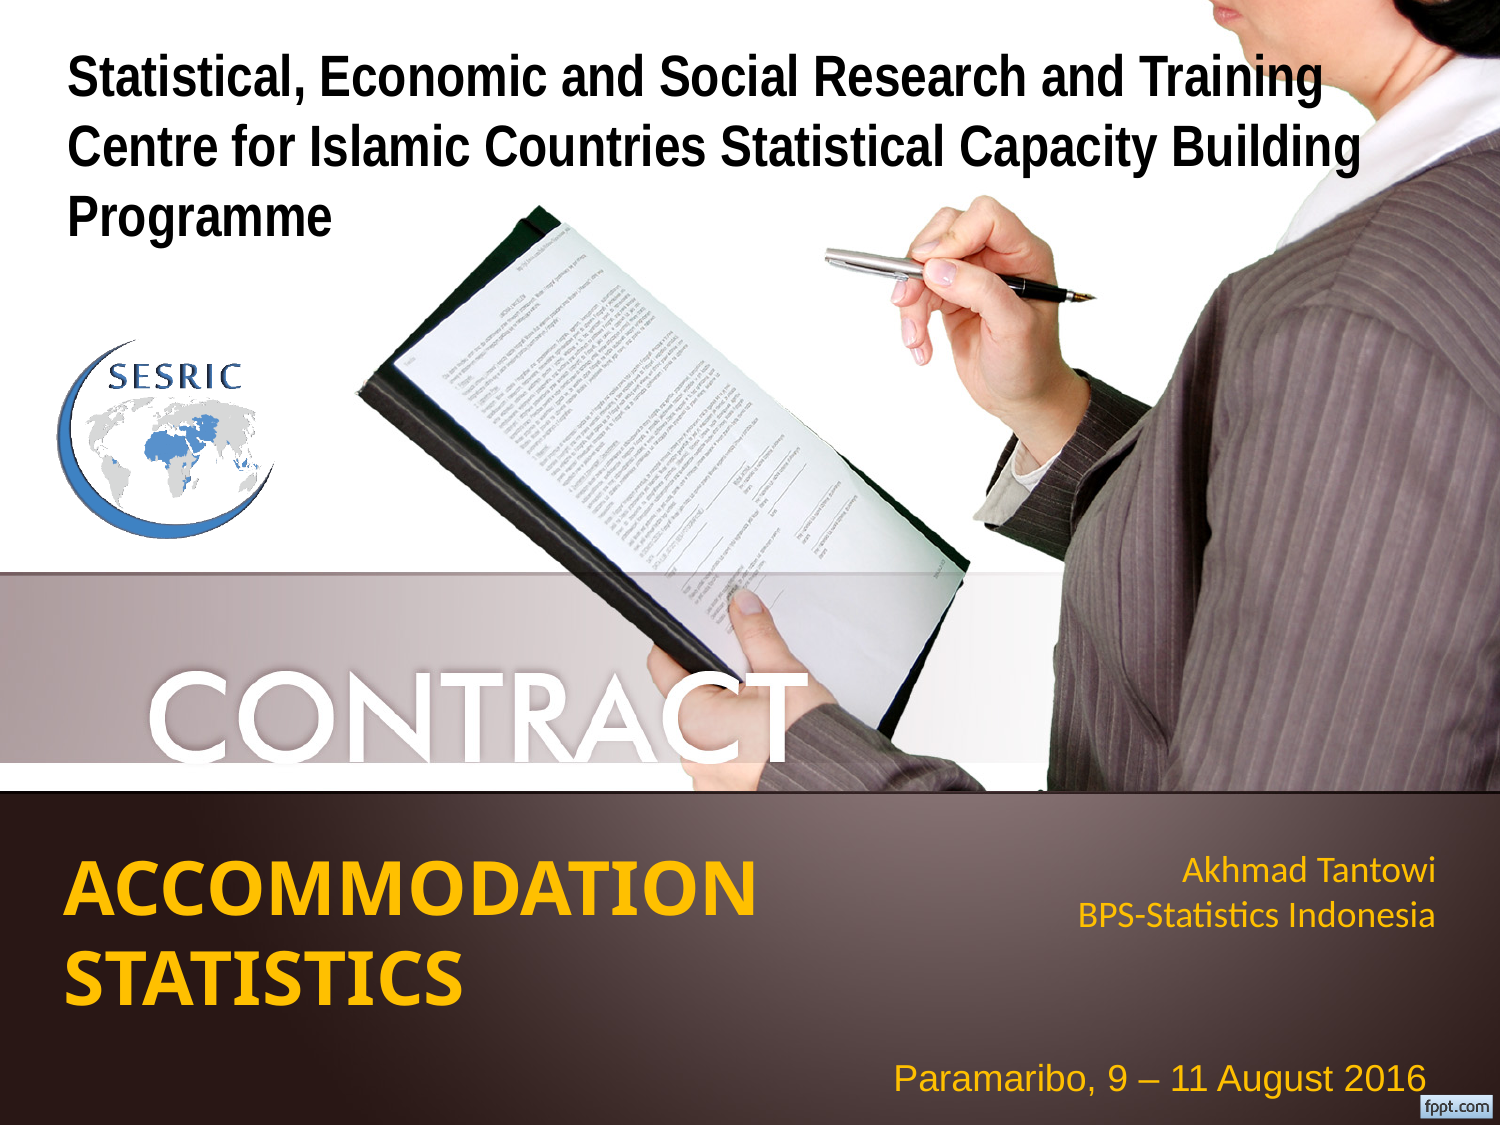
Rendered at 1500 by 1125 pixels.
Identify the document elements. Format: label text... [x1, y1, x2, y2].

text_box Statistical, Economic and Social Research and Training Centre for Islamic Countries Statistical Capacity Building Programme [53, 30, 1415, 256]
picture [0, 0, 1500, 1125]
title ACCOMMODATION STATISTICS [48, 848, 1011, 1014]
text_box Paramaribo, 9 – 11 August 2016 [878, 1046, 1443, 1107]
text_box Akhmad Tantowi BPS-Statistics Indonesia [701, 837, 1452, 943]
